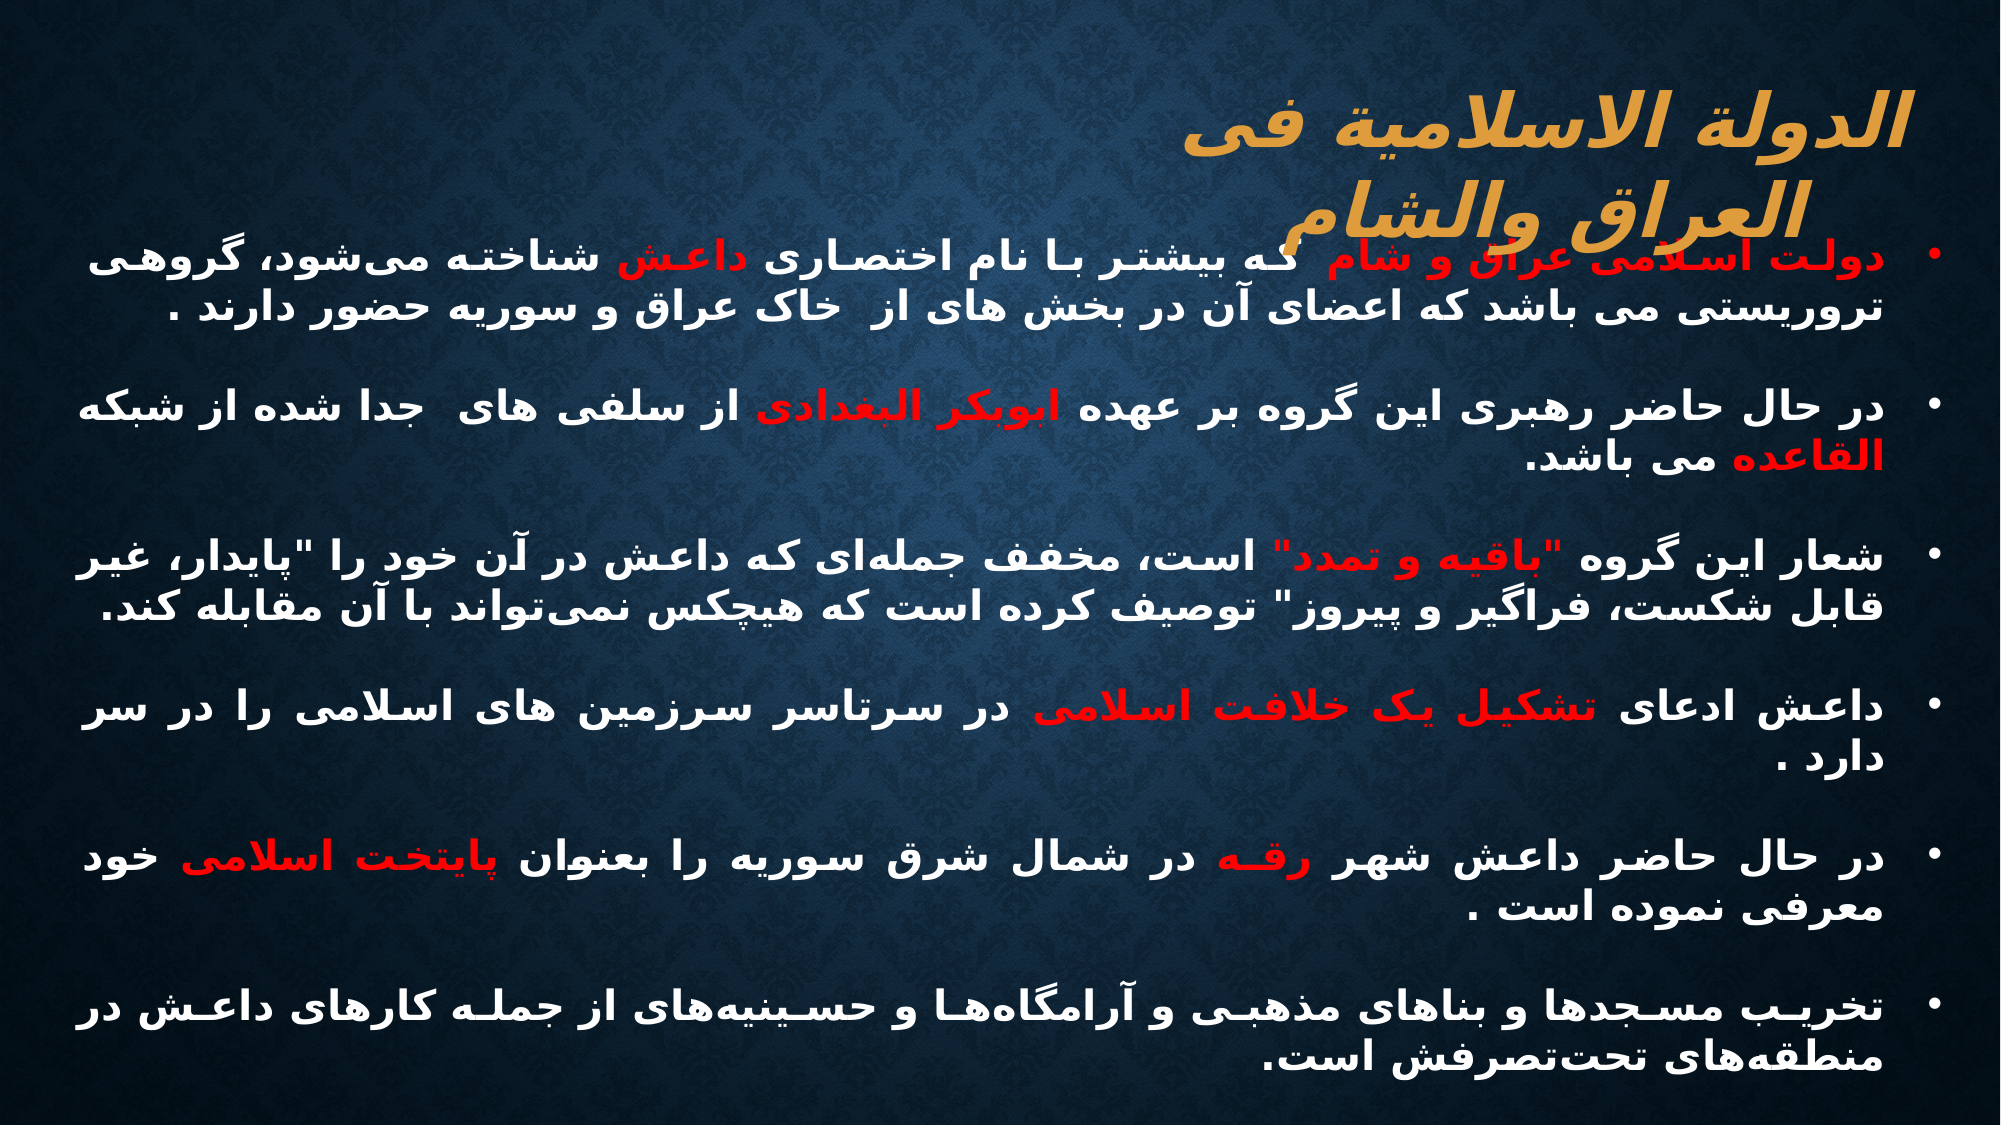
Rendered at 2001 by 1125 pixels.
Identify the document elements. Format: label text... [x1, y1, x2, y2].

text_box الدولة الاسلامیة فی العراق والشام [1043, 65, 2000, 261]
text_box دولت اسلامی عراق و شام که بیشتر با نام اختصاری داعش شناخته می‌شود، گروهی تروریستی می باشد که اعضای آن در بخش های از خاک عراق و سوریه حضور دارند . در حال حاضر رهبری این گروه بر عهده ابوبکر البغدادی از سلفی های جدا شده از شبکه القاعده می باشد. شعار این گروه "باقیه و تمدد" است، مخفف جمله‌ای که داعش در آن خود را "پایدار، غیر قابل شکست، فراگیر و پیروز" توصیف کرده است که هیچکس نمی‌تواند با آن مقابله کند. داعش ادعای تشکیل یک خلافت اسلامی در سرتاسر سرزمین های اسلامی را در سر دارد . در حال حاضر داعش شهر رقـه در شمال شرق سوریه را بعنوان پایتخت اسلامی خود معرفی نموده است . تخریب مسجدها و بناهای مذهبی و آرامگاه‌ها و حسینیه‌های از جمله کارهای داعش در منطقه‌های تحت‌تصرفش است. [62, 220, 1957, 1125]
